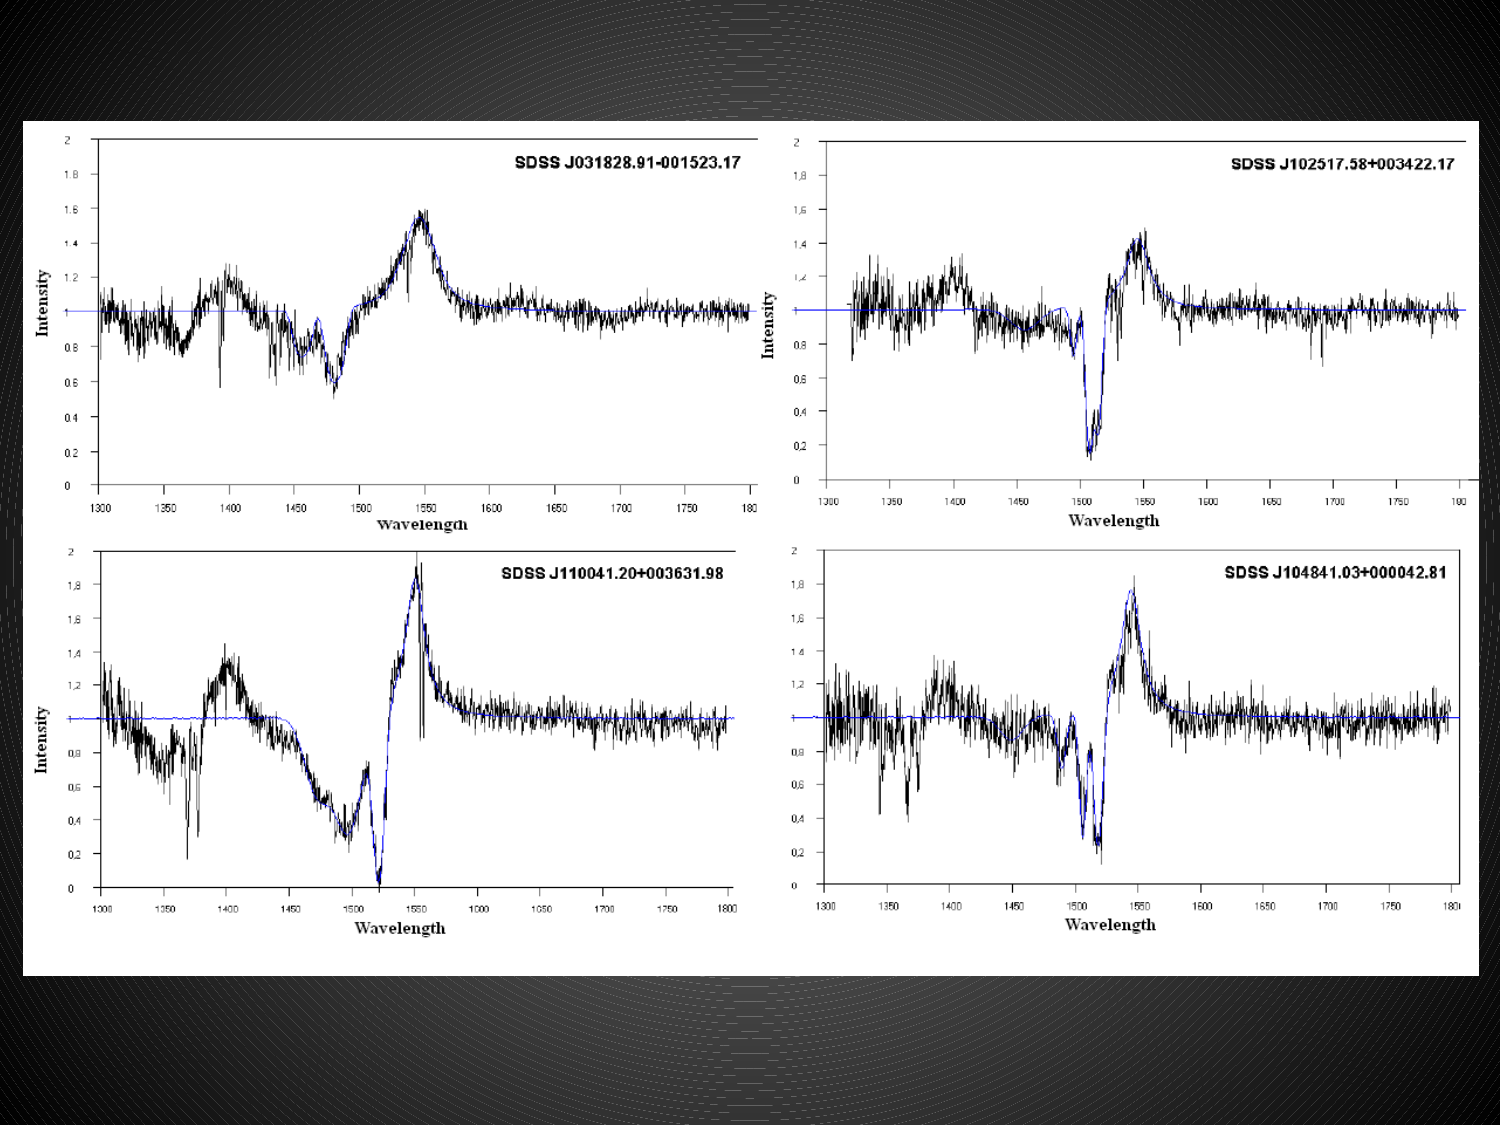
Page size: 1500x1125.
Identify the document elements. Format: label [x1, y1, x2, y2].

picture [23, 121, 1480, 977]
